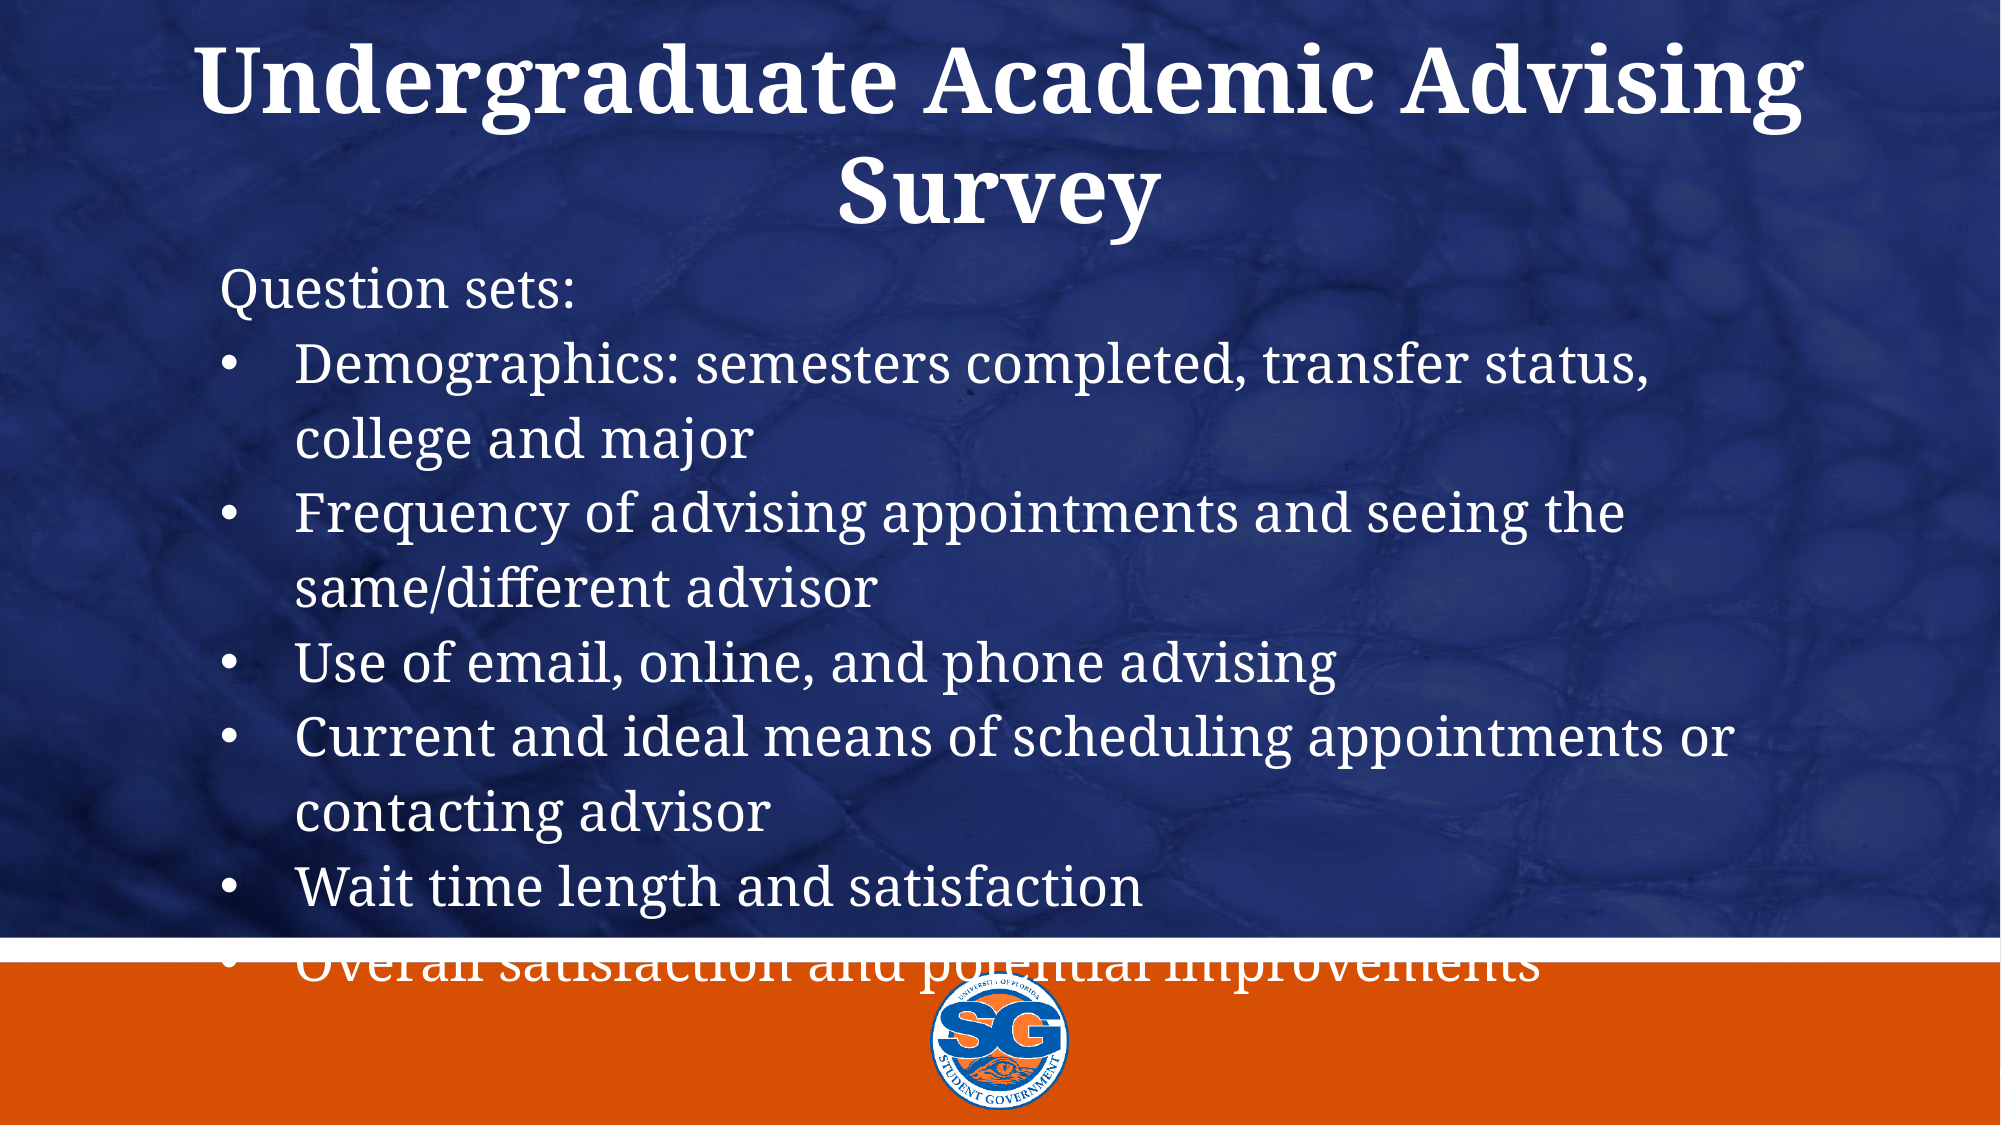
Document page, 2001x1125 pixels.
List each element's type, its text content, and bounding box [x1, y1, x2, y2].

text_box Question sets: Demographics: semesters completed, transfer status, college and major Frequency of advising appointments and seeing the same/different advisor Use of email, online, and phone advising Current and ideal means of scheduling appointments or contacting advisor Wait time length and satisfaction Overall satisfaction and potential improvements [167, 229, 1838, 923]
picture [0, 0, 2001, 1125]
picture [930, 971, 1069, 1110]
text_box [0, 963, 2000, 1125]
title Undergraduate Academic Advising Survey [93, 34, 1906, 230]
text_box [0, 937, 2000, 963]
